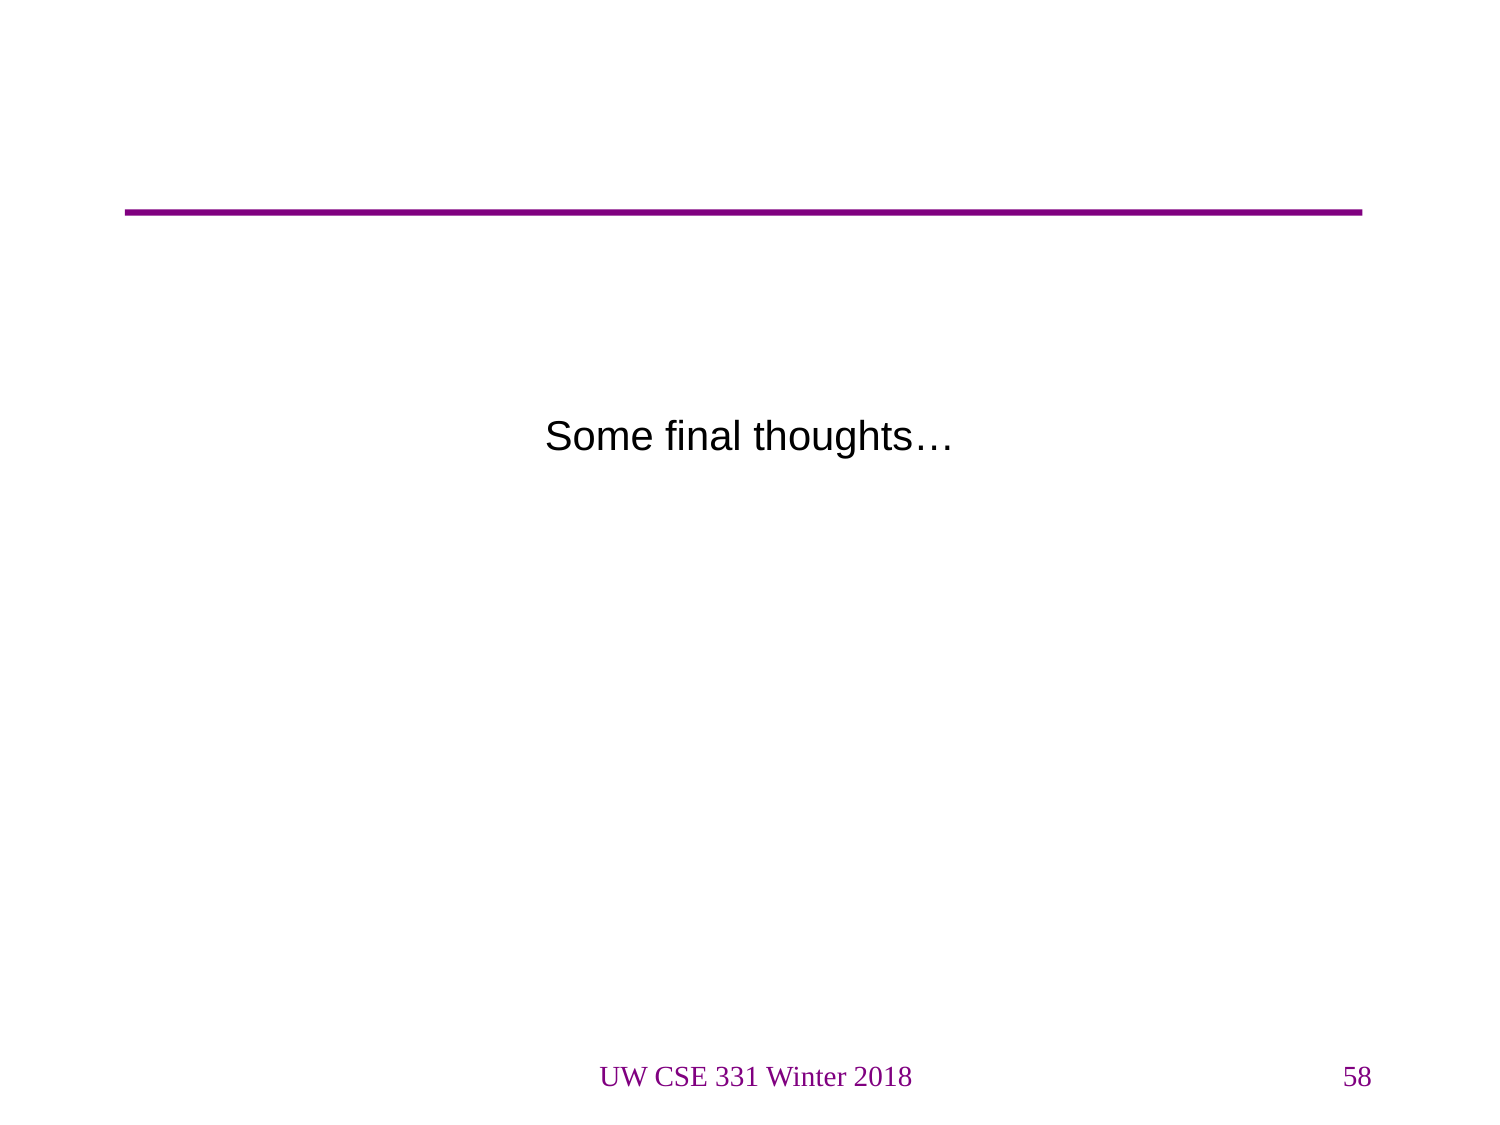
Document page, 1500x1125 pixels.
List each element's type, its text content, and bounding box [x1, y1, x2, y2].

list Some final thoughts… [112, 262, 1388, 1000]
slide_number 58 [1074, 1049, 1388, 1125]
footer UW CSE 331 Winter 2018 [474, 1049, 1038, 1125]
